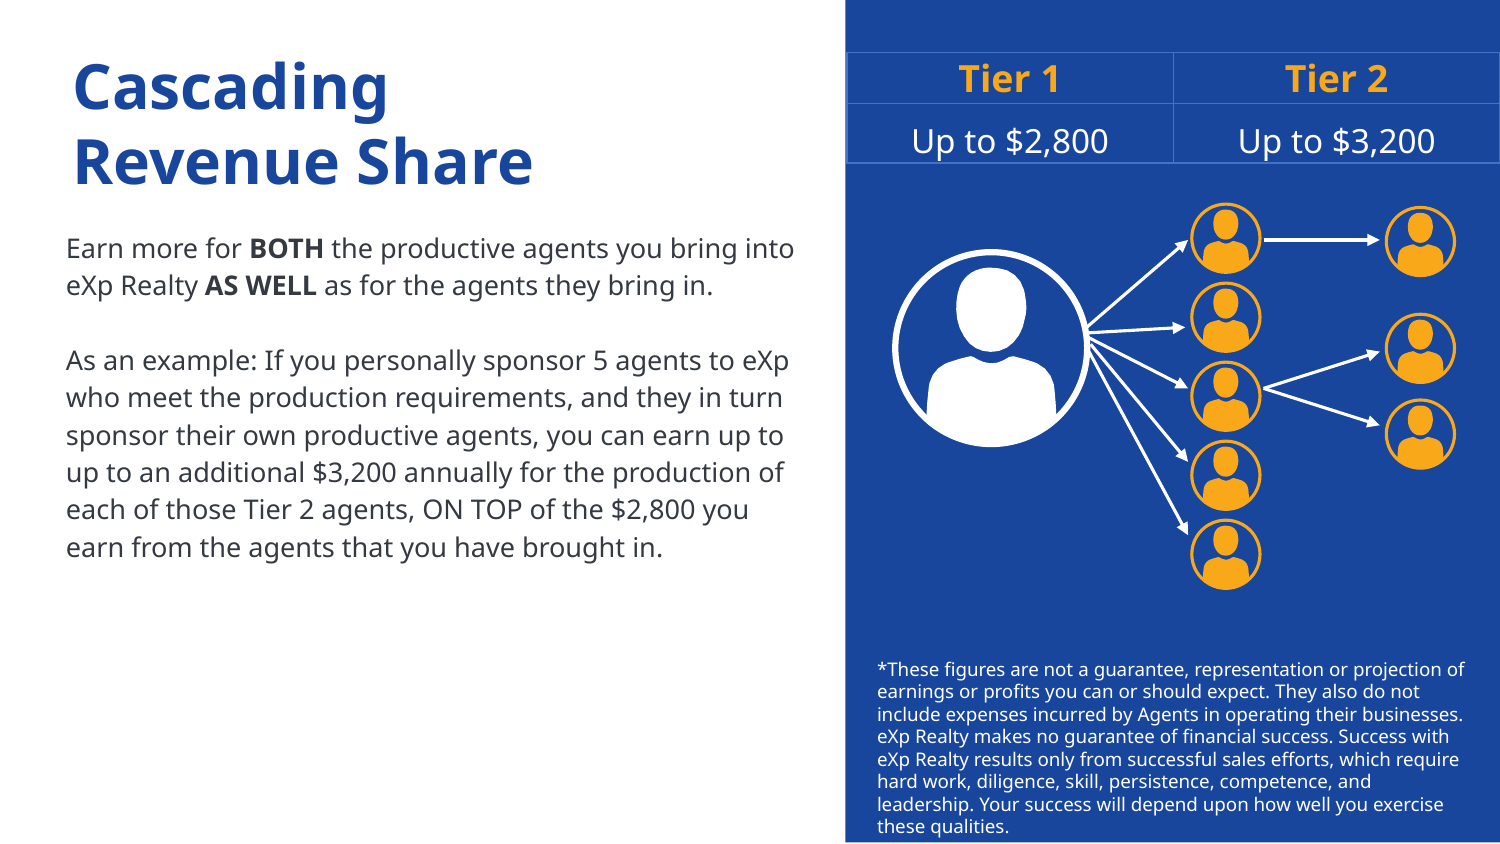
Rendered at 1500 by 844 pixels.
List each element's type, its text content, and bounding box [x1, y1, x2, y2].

table_cell Up to $2,800 [848, 104, 1173, 162]
text_box Earn more for BOTH the productive agents you bring into eXp Realty AS WELL as for the agents they bring in. As an example: If you personally sponsor 5 agents to eXp who meet the production requirements, and they in turn sponsor their own productive agents, you can earn up to up to an additional $3,200 annually for the production of each of those Tier 2 agents, ON TOP of the $2,800 you earn from the agents that you have brought in. [65, 226, 826, 809]
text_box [1191, 203, 1261, 273]
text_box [1191, 519, 1261, 589]
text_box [895, 251, 1083, 445]
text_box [1265, 388, 1380, 426]
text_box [1086, 327, 1186, 334]
text_box Cascading Revenue Share [72, 41, 765, 119]
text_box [1087, 336, 1186, 344]
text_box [1386, 399, 1455, 469]
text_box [1263, 351, 1380, 386]
table_cell Up to $3,200 [1174, 104, 1499, 162]
text_box *These figures are not a guarantee, representation or projection of earnings or profits you can or should expect. They also do not include expenses incurred by Agents in operating their businesses. eXp Realty makes no guarantee of financial success. Success with eXp Realty results only from successful sales efforts, which require hard work, diligence, skill, persistence, competence, and leadership. Your success will depend upon how well you exercise these qualities. [865, 646, 1481, 817]
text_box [1086, 347, 1189, 536]
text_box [1191, 282, 1261, 352]
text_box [1386, 207, 1455, 277]
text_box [1191, 440, 1261, 510]
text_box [1386, 313, 1455, 383]
table_header Tier 2 [1174, 53, 1499, 103]
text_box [1084, 239, 1189, 327]
table_header Tier 1 [848, 53, 1173, 103]
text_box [1191, 361, 1261, 431]
